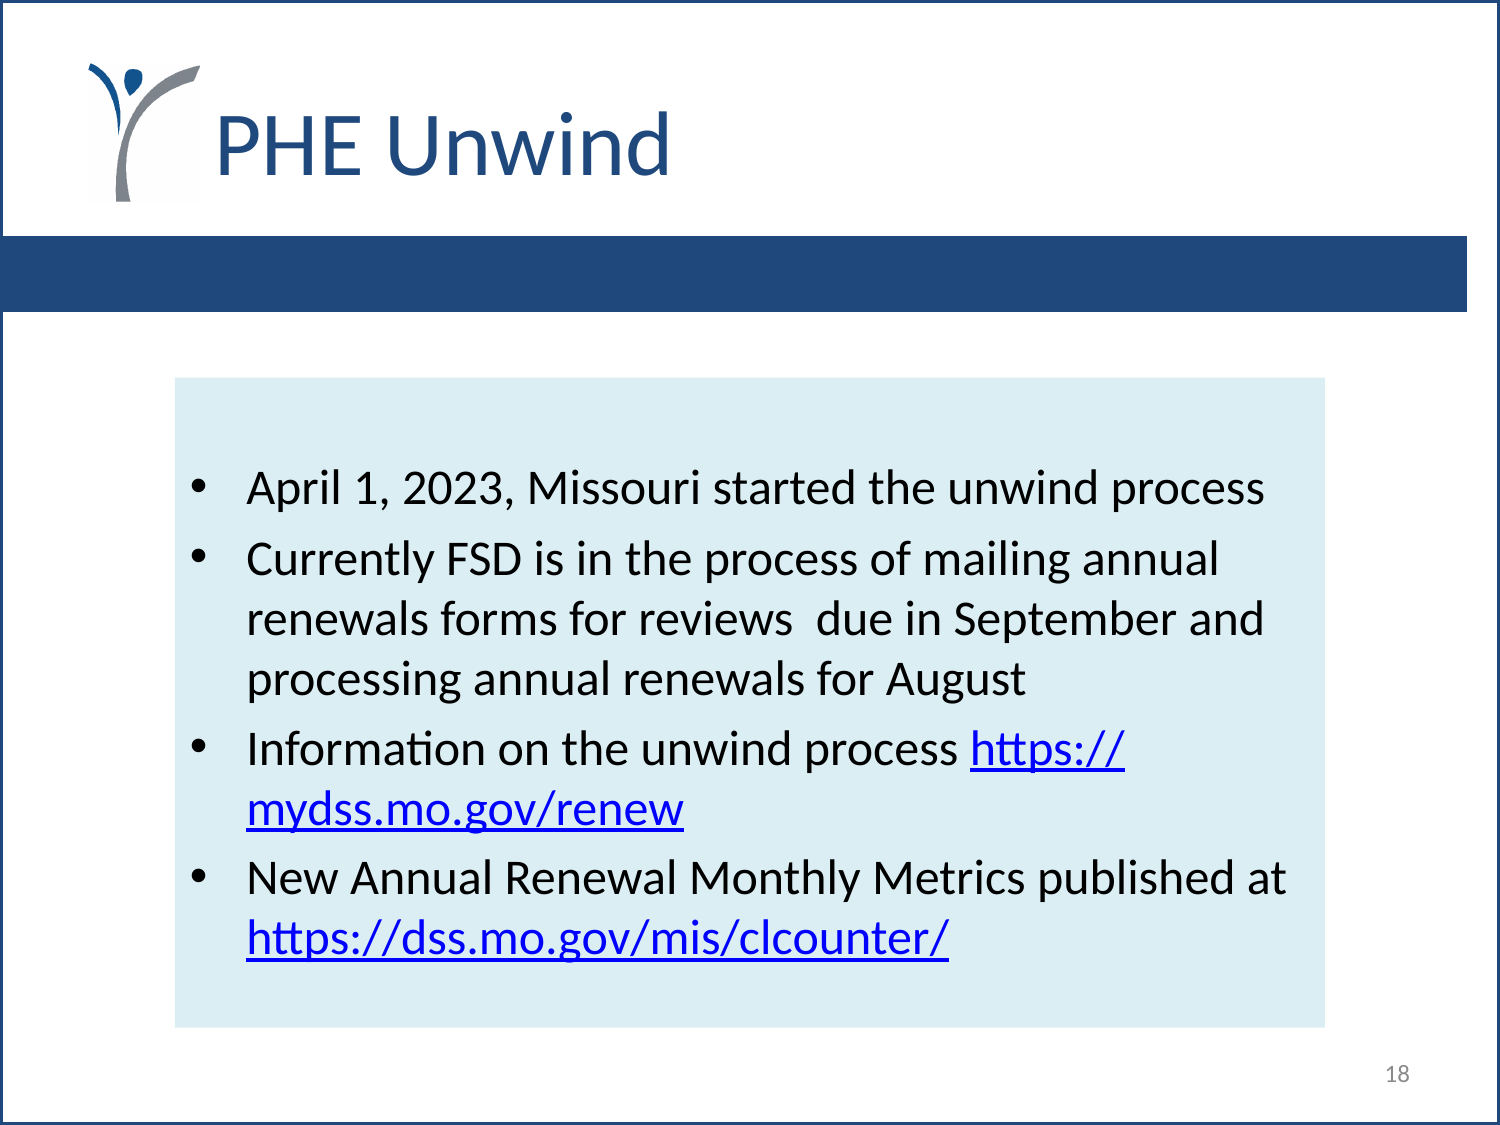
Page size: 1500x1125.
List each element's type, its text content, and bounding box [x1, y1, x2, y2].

slide_number 18 [1074, 1042, 1425, 1103]
text_box [0, 0, 1500, 1125]
picture [87, 62, 201, 202]
list April 1, 2023, Missouri started the unwind process Currently FSD is in the process of mailing annual renewals forms for reviews due in September and processing annual renewals for August Information on the unwind process https://mydss.mo.gov/renew New Annual Renewal Monthly Metrics published at https://dss.mo.gov/mis/clcounter/ [174, 377, 1325, 1028]
title PHE Unwind [75, 45, 1425, 233]
text_box [0, 236, 1467, 312]
